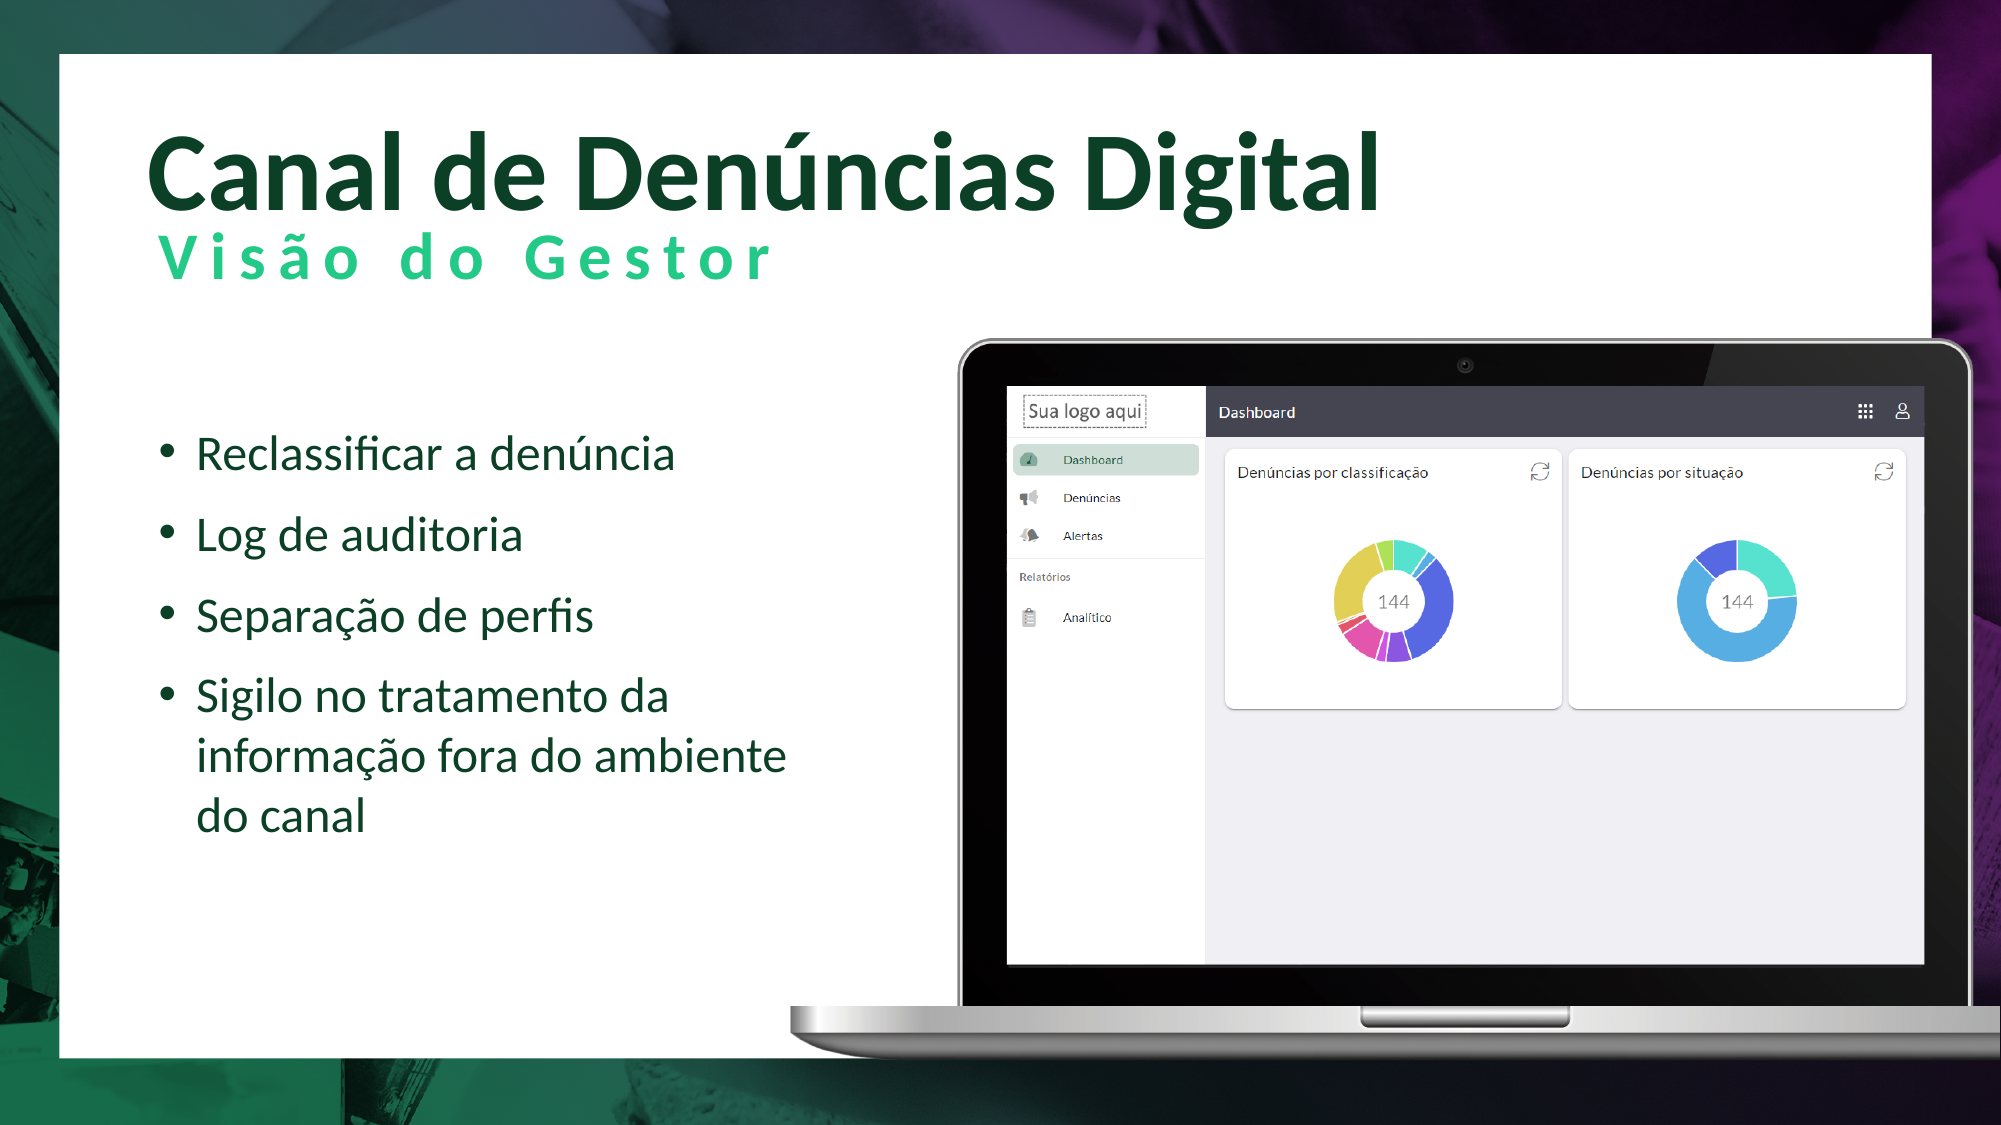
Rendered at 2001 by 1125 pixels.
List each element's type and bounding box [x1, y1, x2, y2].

text_box [0, 0, 2000, 1125]
picture [790, 0, 2001, 1125]
